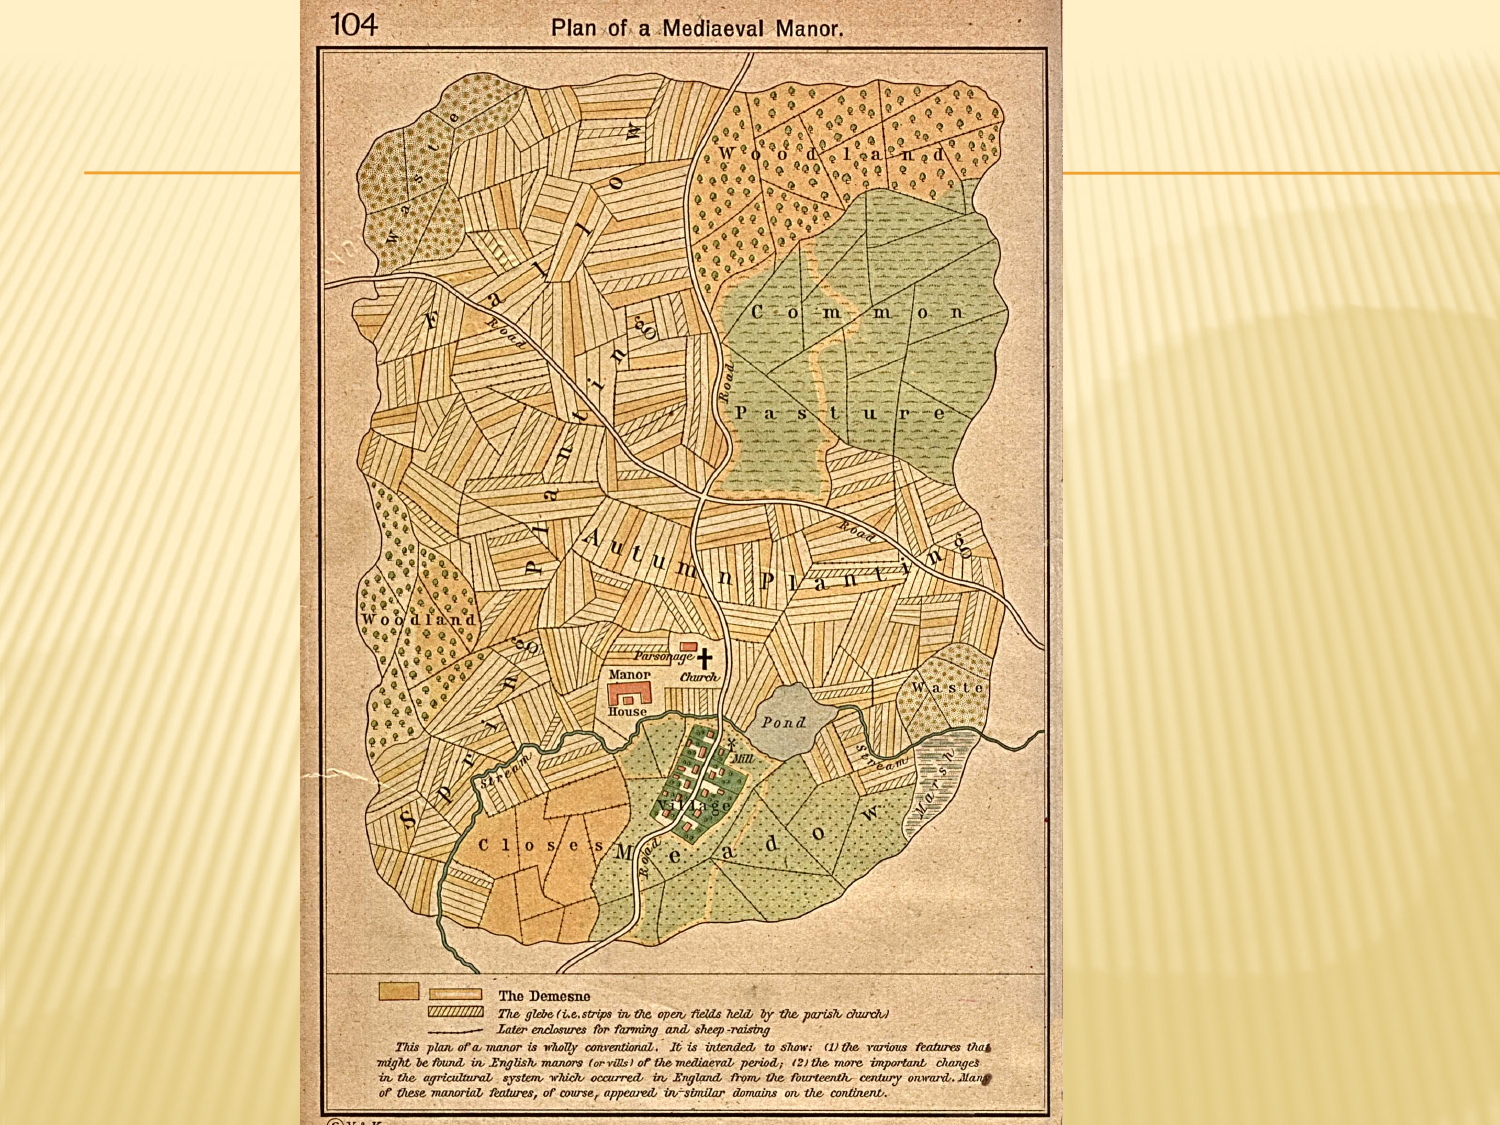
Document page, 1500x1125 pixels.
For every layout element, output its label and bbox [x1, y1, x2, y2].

list [299, 0, 1063, 1125]
